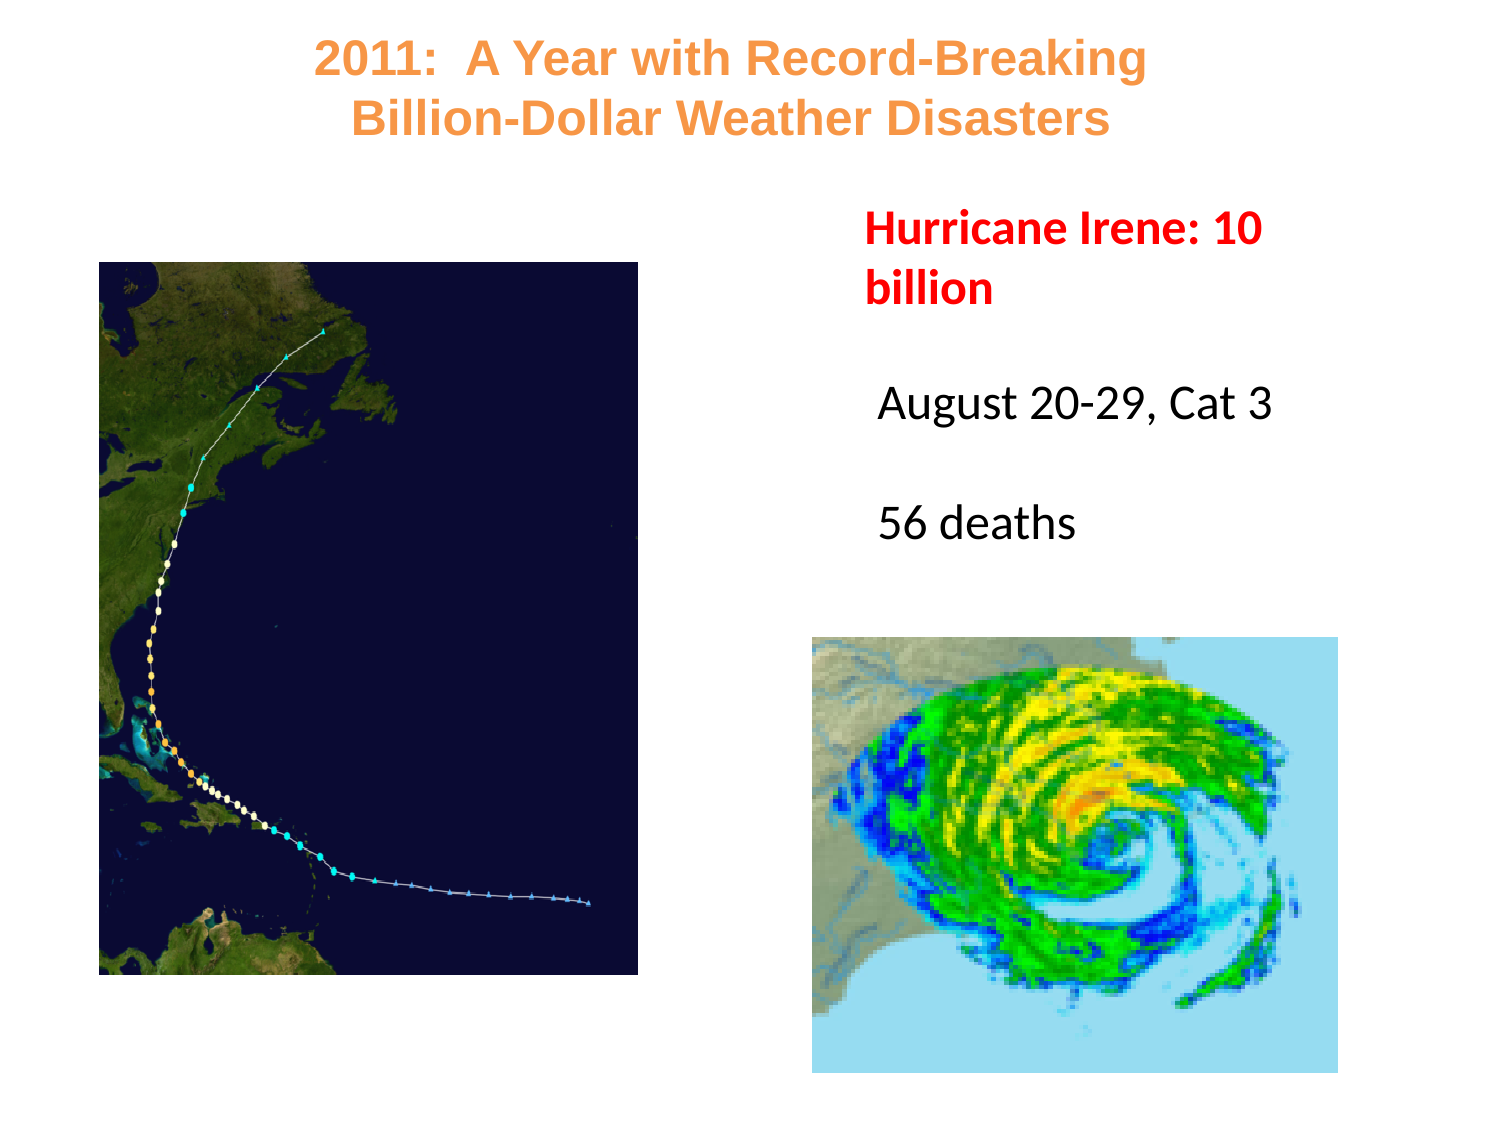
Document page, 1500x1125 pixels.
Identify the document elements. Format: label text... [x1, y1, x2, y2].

picture [99, 262, 638, 976]
picture [812, 637, 1338, 1074]
text_box 2011: A Year with Record-Breaking Billion-Dollar Weather Disasters [75, 18, 1388, 154]
text_box Hurricane Irene: 10 billion [849, 187, 1313, 323]
text_box August 20-29, Cat 3 56 deaths [862, 362, 1463, 618]
